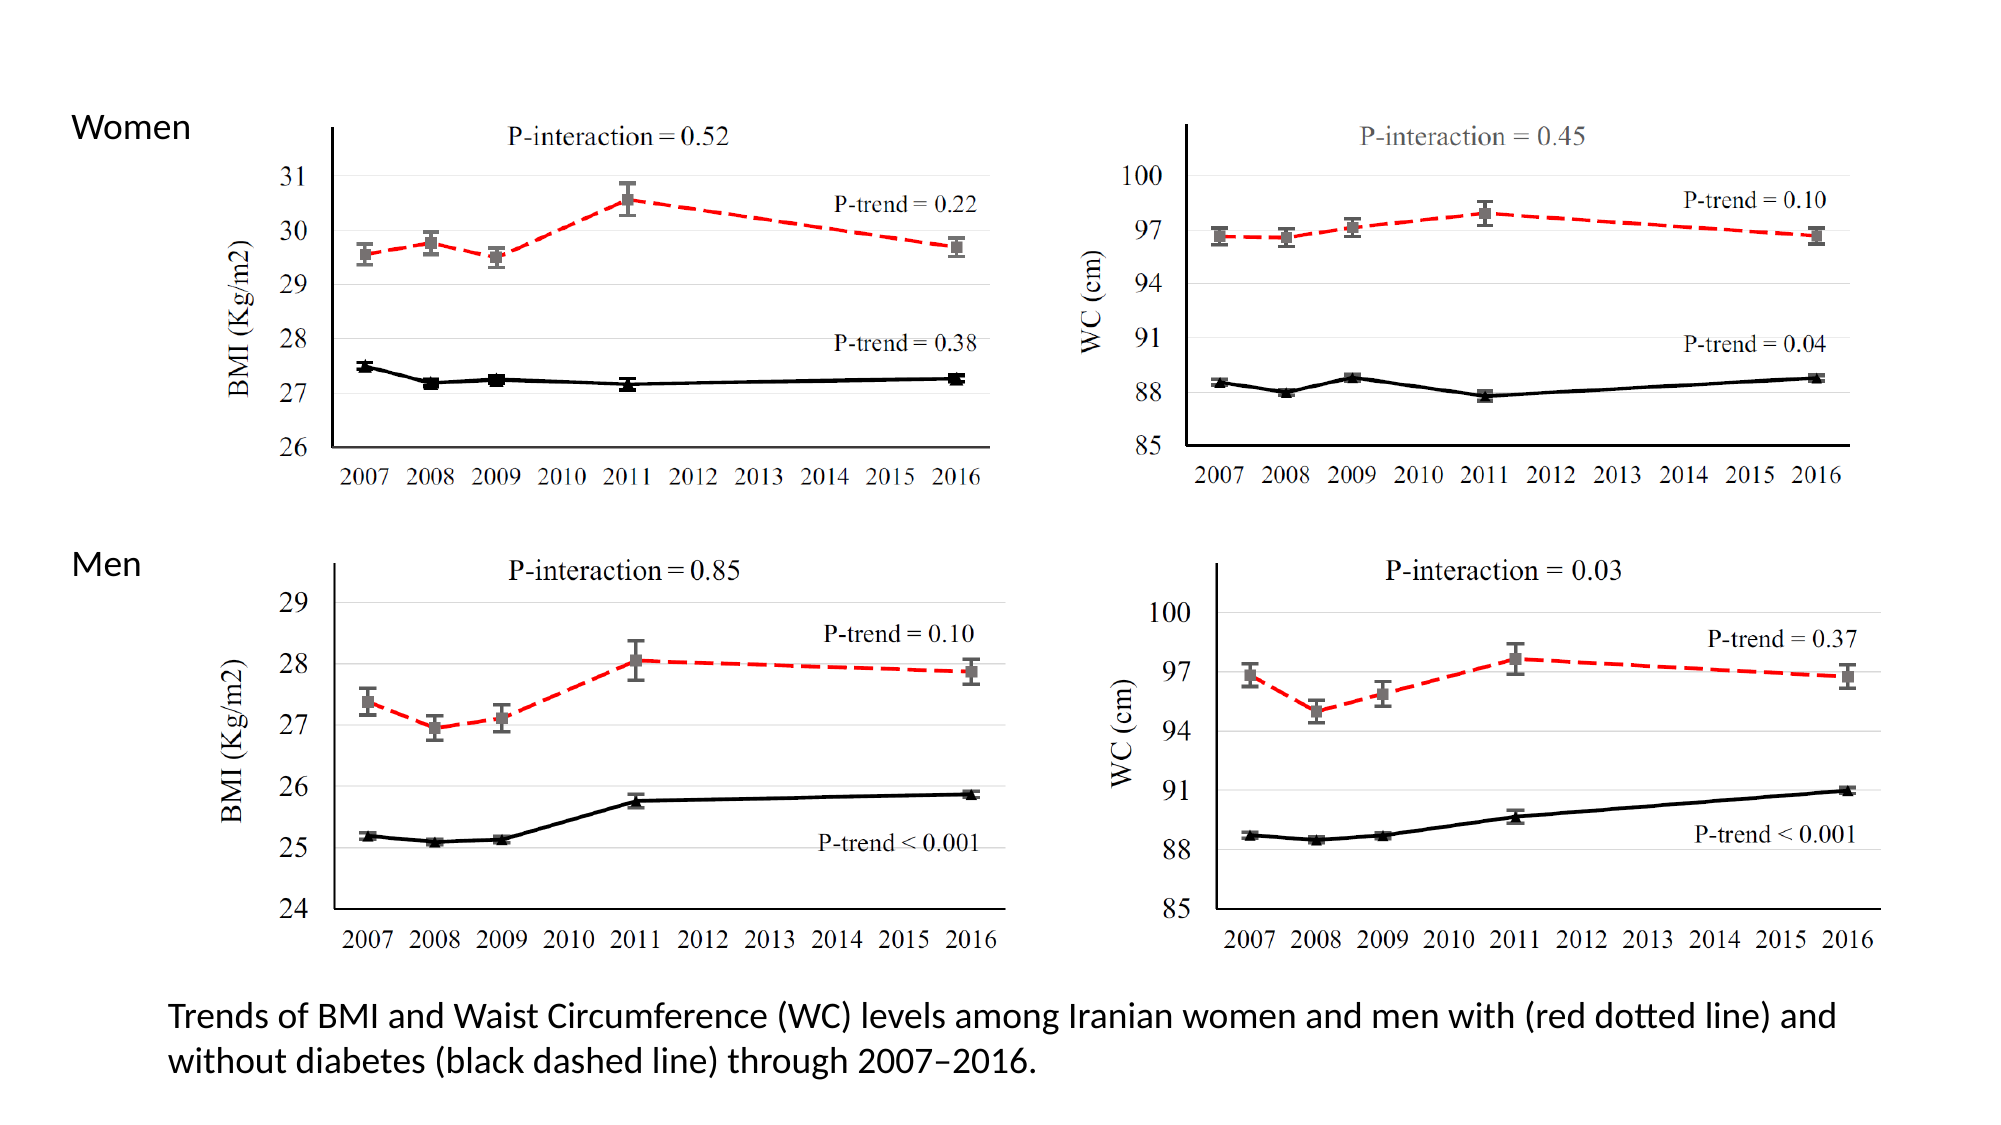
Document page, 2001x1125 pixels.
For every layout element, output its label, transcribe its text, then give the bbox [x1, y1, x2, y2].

text_box Men [56, 531, 175, 592]
picture [175, 531, 1900, 971]
text_box Trends of BMI and Waist Circumference (WC) levels among Iranian women and men with (red dotted line) and without diabetes (black dashed line) through 2007–2016. [153, 983, 1864, 1089]
text_box Women [56, 94, 202, 155]
picture [202, 94, 1872, 519]
